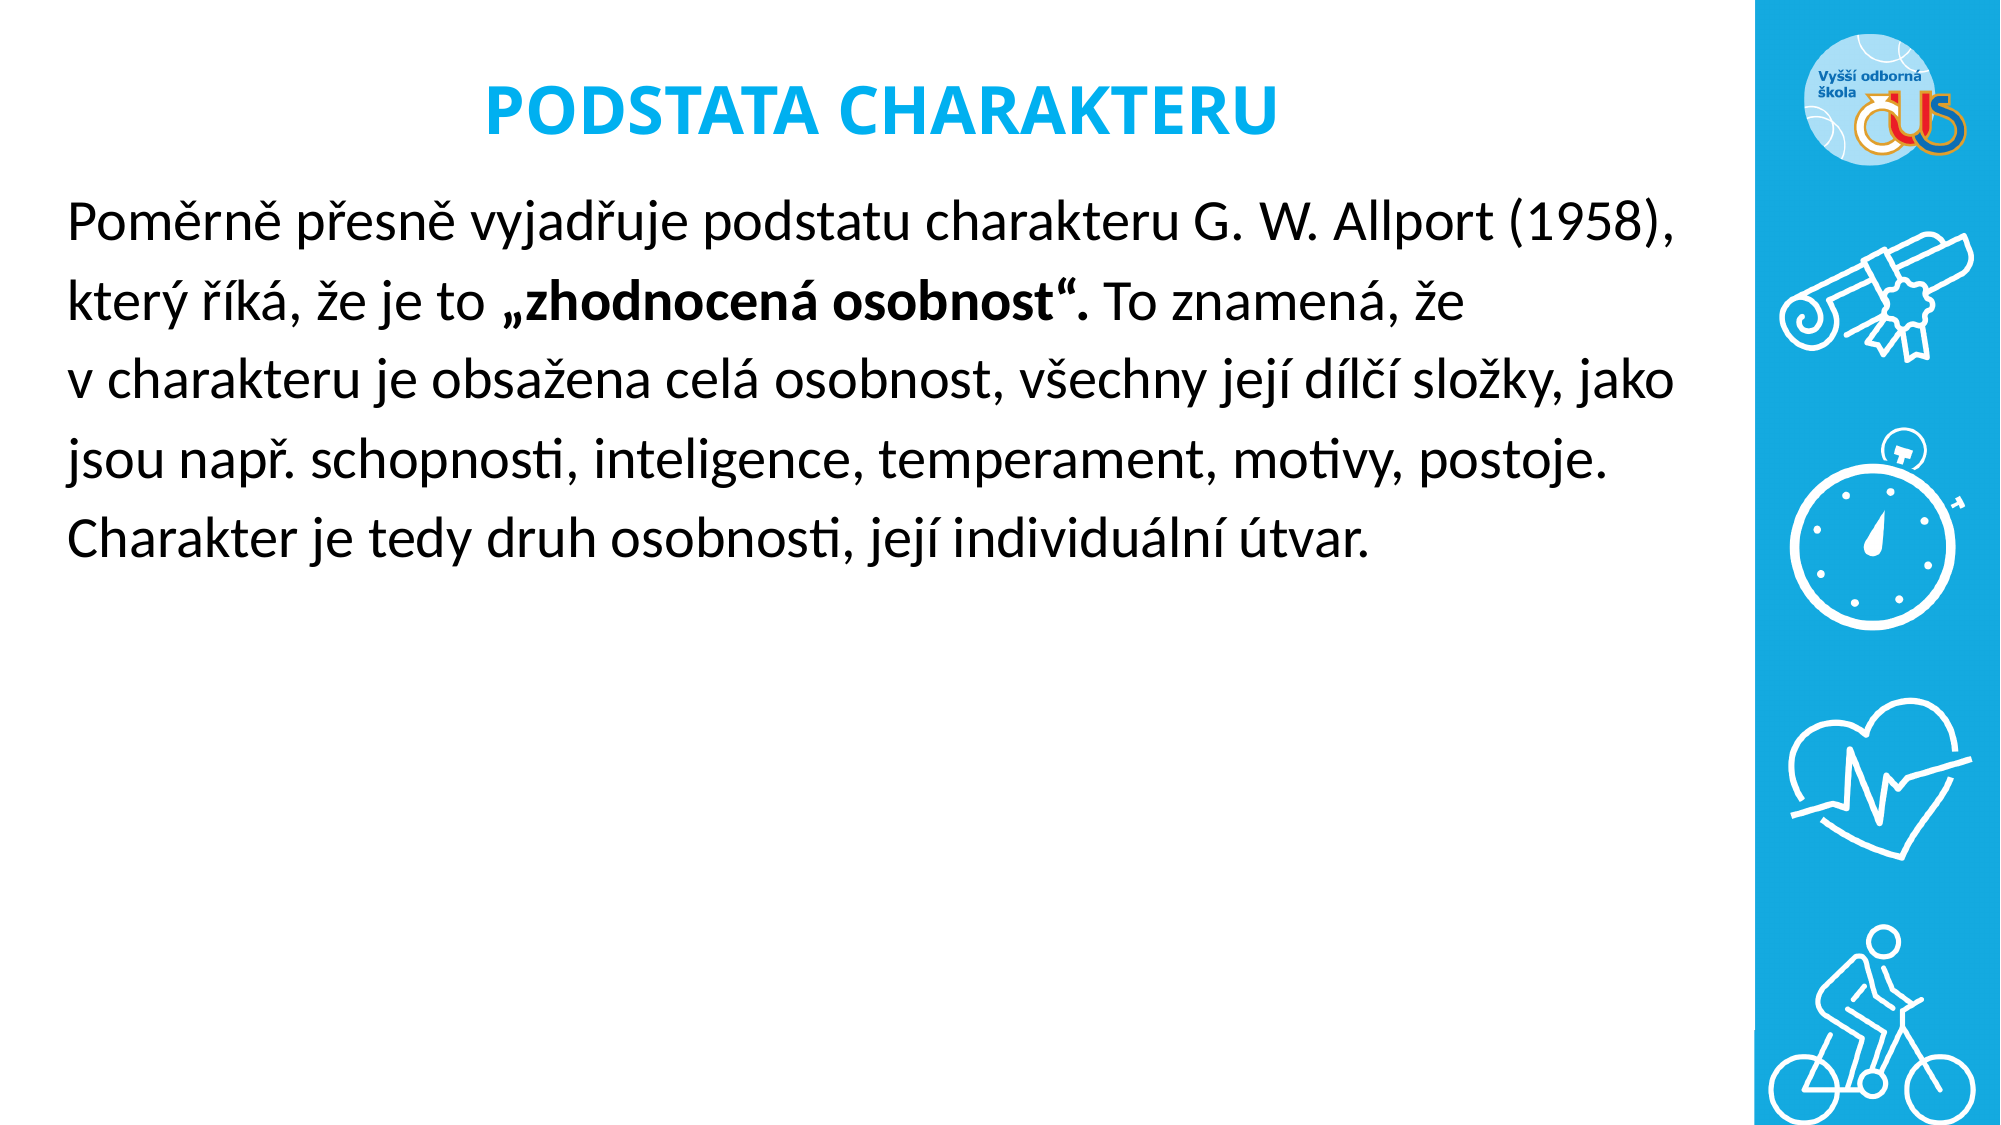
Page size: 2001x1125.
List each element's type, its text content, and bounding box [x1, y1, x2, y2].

picture [1754, 0, 2000, 1125]
title PODSTATA CHARAKTERU [52, 59, 1713, 165]
list Poměrně přesně vyjadřuje podstatu charakteru G. W. Allport (1958), který říká, že je to „zhodnocená osobnost“. To znamená, že v charakteru je obsažena celá osobnost, všechny její dílčí složky, jako jsou např. schopnosti, inteligence, temperament, motivy, postoje. Charakter je tedy druh osobnosti, její individuální útvar. [52, 165, 1713, 999]
